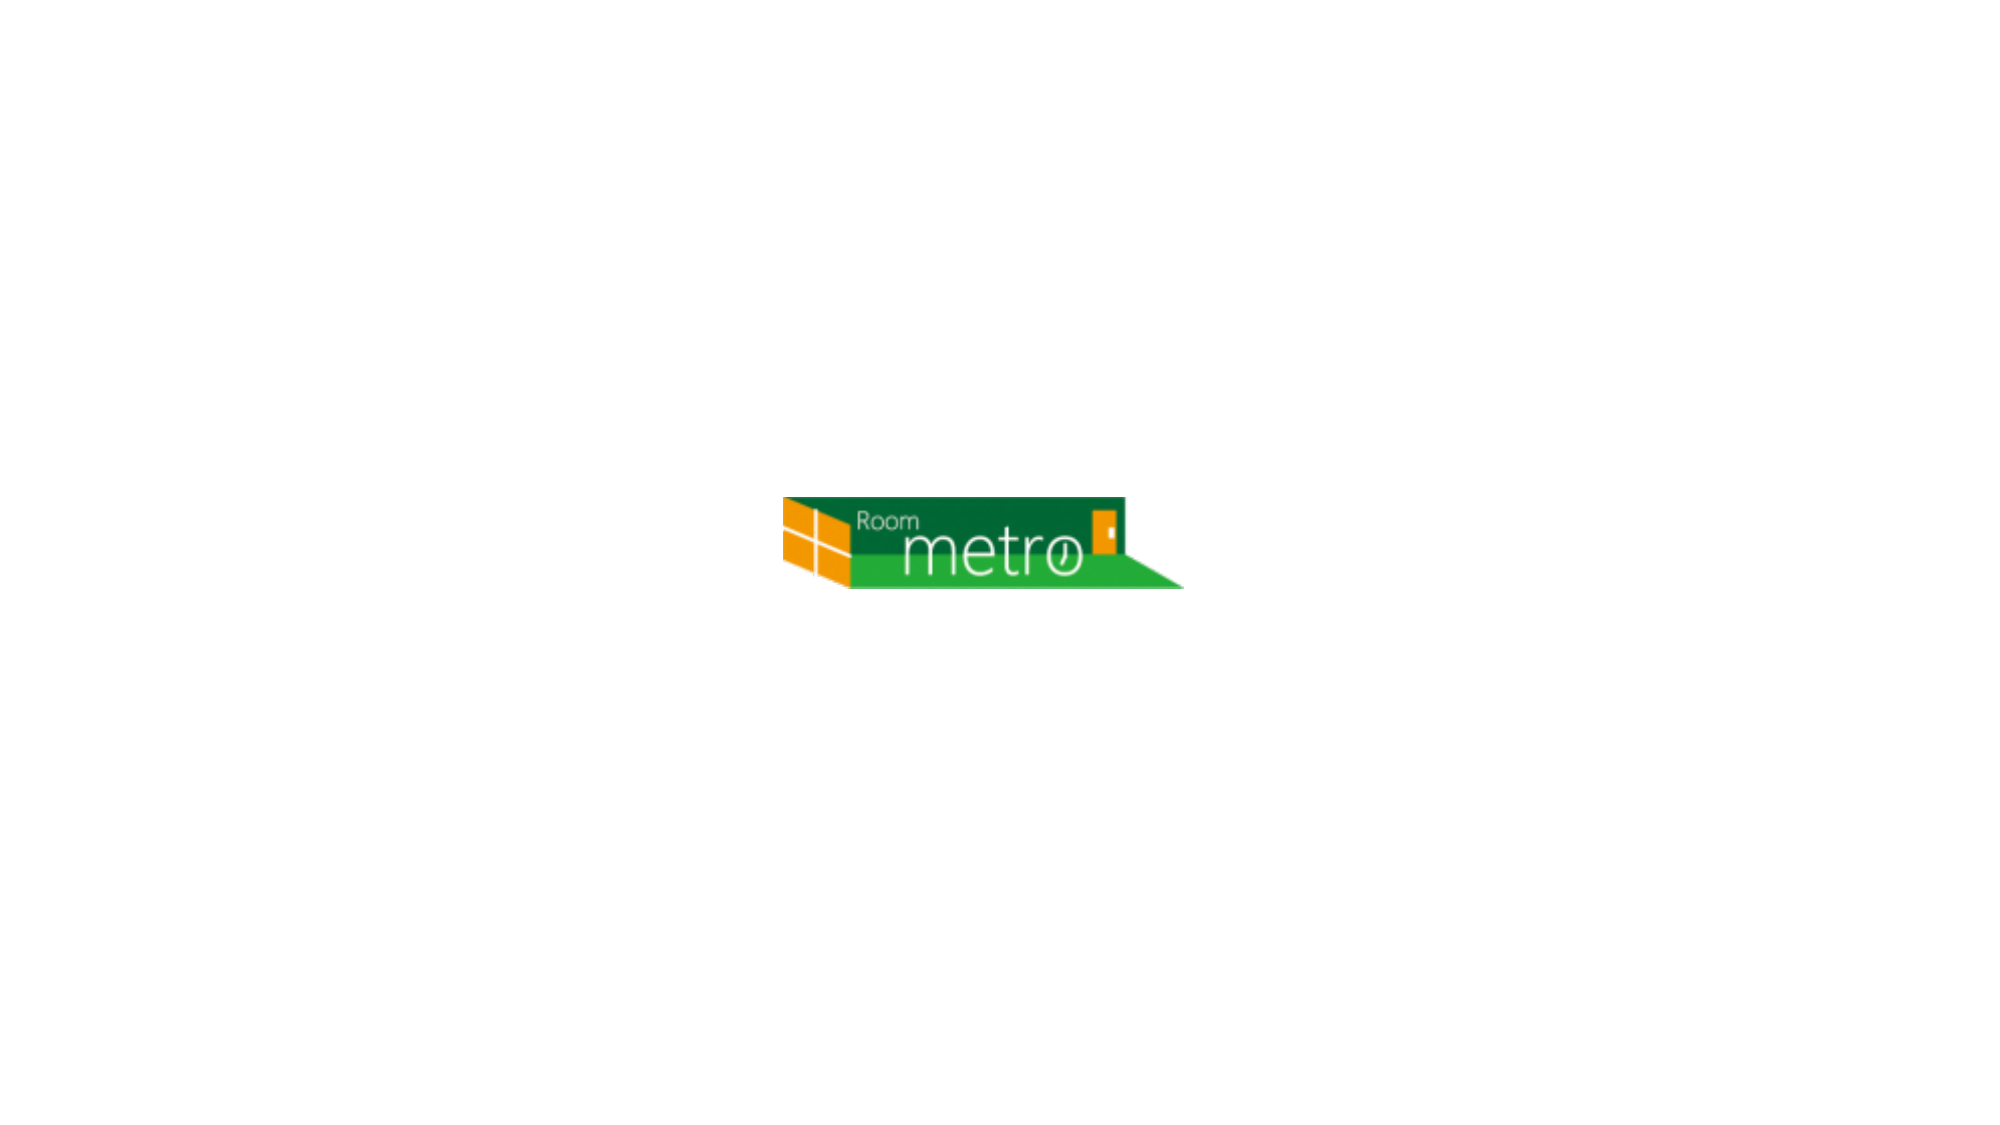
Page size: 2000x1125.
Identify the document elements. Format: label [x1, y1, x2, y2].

picture [782, 497, 1184, 589]
